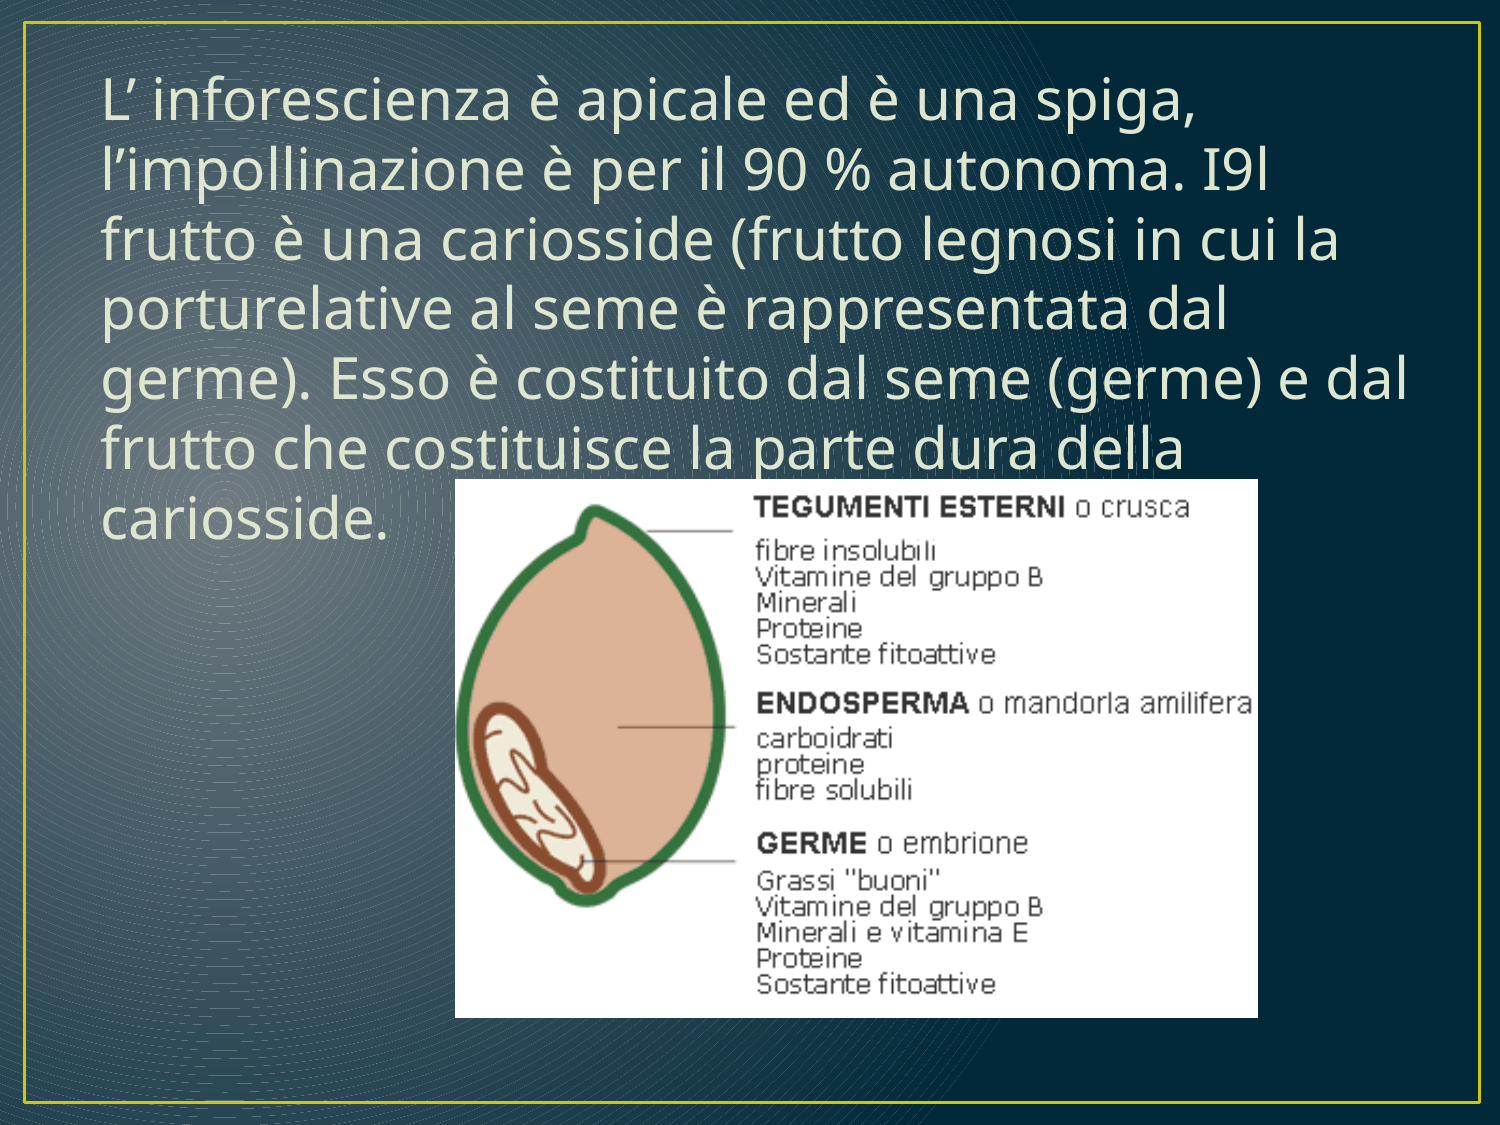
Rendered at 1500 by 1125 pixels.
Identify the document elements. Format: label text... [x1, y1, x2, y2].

list L’ inforescienza è apicale ed è una spiga, l’impollinazione è per il 90 % autonoma. I9l frutto è una cariosside (frutto legnosi in cui la porturelative al seme è rappresentata dal germe). Esso è costituito dal seme (germe) e dal frutto che costituisce la parte dura della cariosside. [75, 54, 1425, 1059]
picture [454, 479, 1257, 1018]
